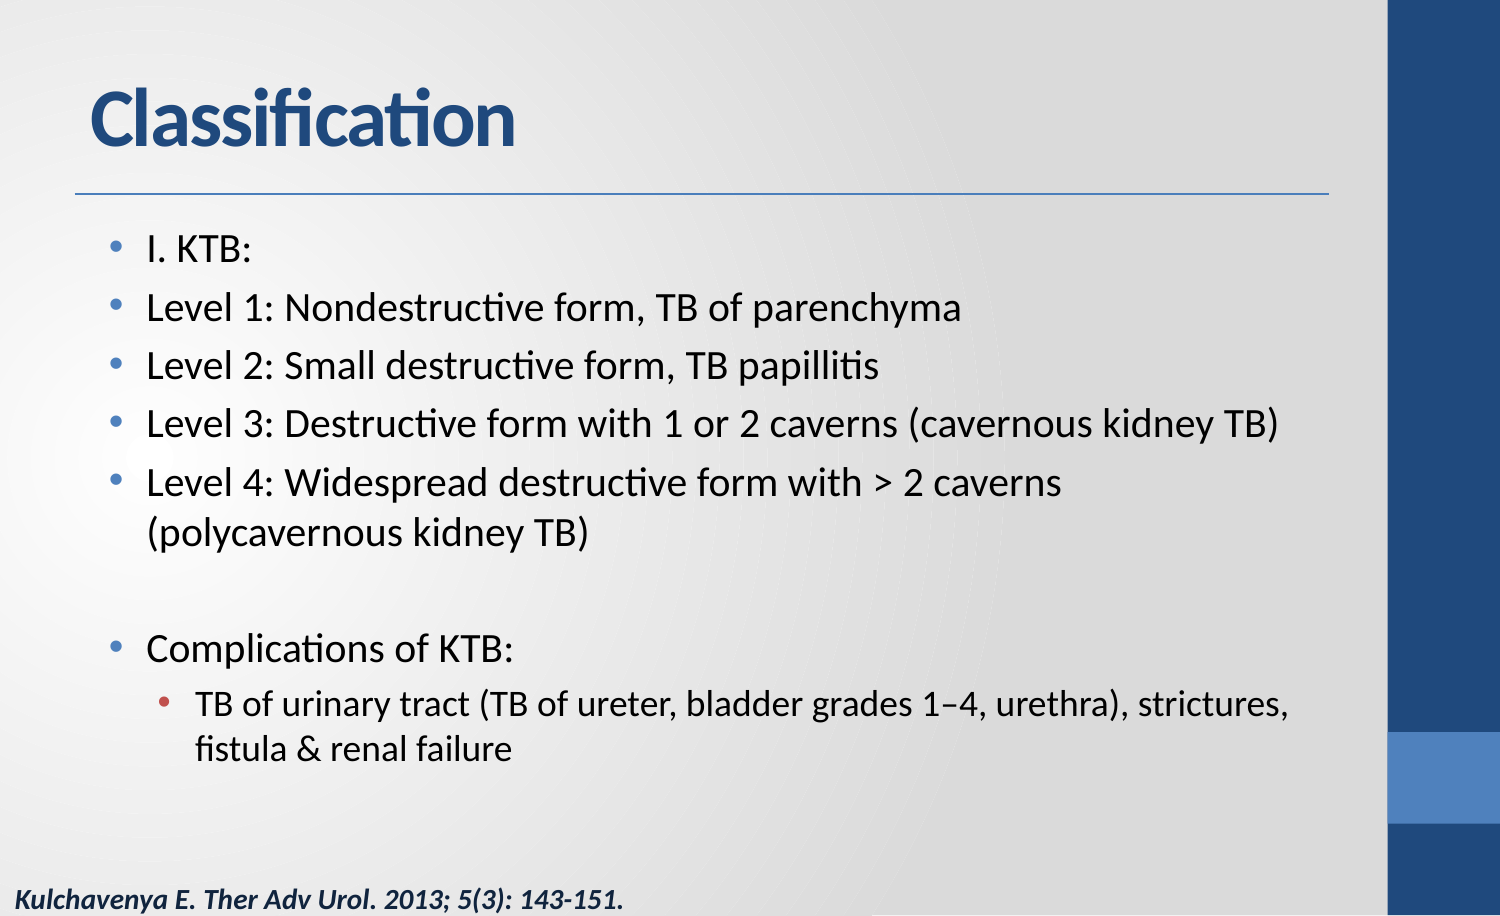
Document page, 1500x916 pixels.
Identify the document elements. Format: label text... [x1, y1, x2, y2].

title Classification [75, 36, 1325, 190]
text_box Kulchavenya E. Ther Adv Urol. 2013; 5(3): 143-151. [0, 879, 1390, 916]
list I. KTB: Level 1: Nondestructive form, TB of parenchyma Level 2: Small destructive form, TB papillitis Level 3: Destructive form with 1 or 2 caverns (cavernous kidney TB) Level 4: Widespread destructive form with > 2 caverns (polycavernous kidney TB) Complications of KTB: TB of urinary tract (TB of ureter, bladder grades 1–4, urethra), strictures, fistula & renal failure [75, 213, 1325, 855]
